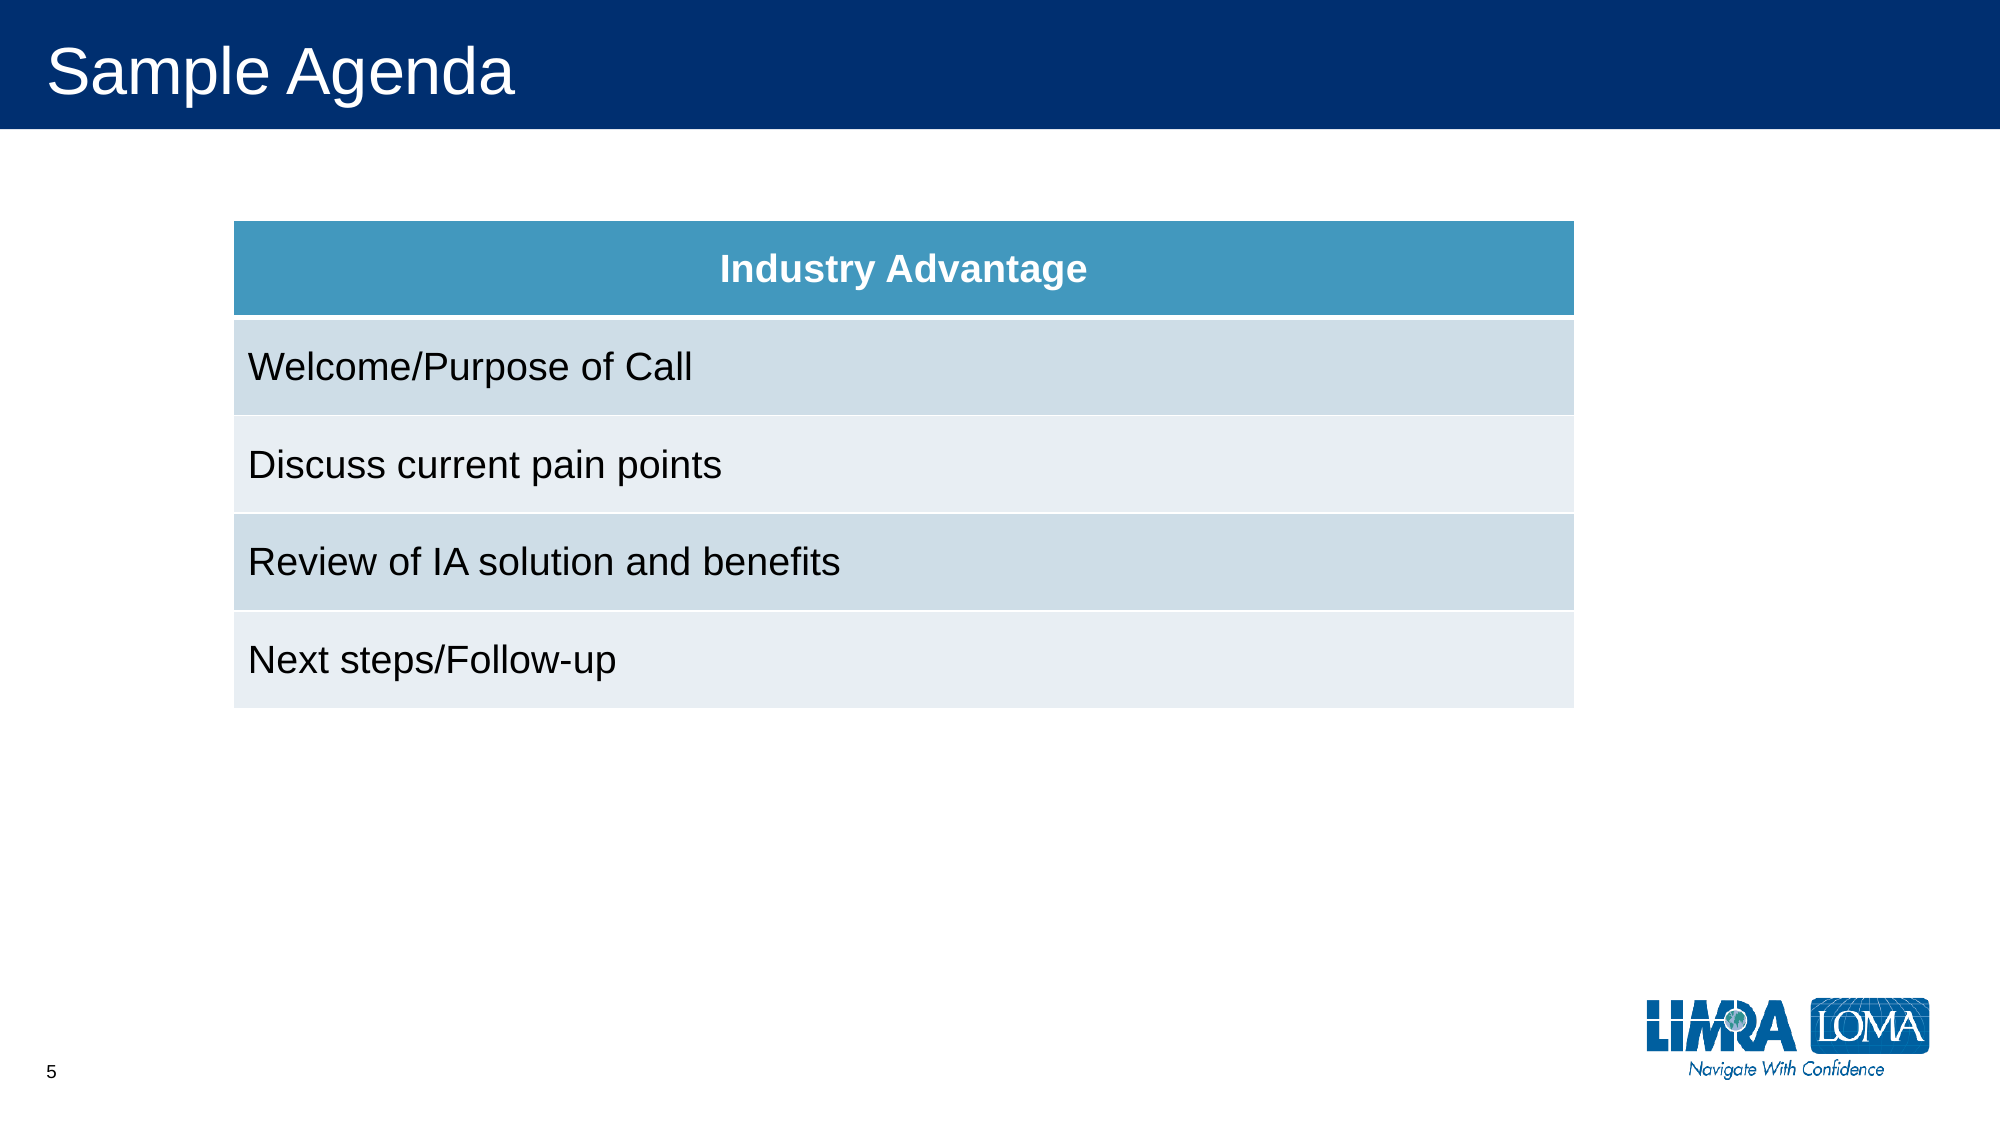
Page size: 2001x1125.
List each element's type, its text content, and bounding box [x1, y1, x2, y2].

table_cell Welcome/Purpose of Call [234, 320, 1574, 415]
slide_number 5 [31, 1052, 105, 1112]
table_cell Discuss current pain points [234, 416, 1574, 512]
table_cell Next steps/Follow-up [234, 612, 1574, 708]
table_header Industry Advantage [234, 221, 1574, 315]
title Sample Agenda [0, 0, 2000, 141]
table_cell Review of IA solution and benefits [234, 514, 1574, 610]
picture [1644, 995, 1932, 1081]
